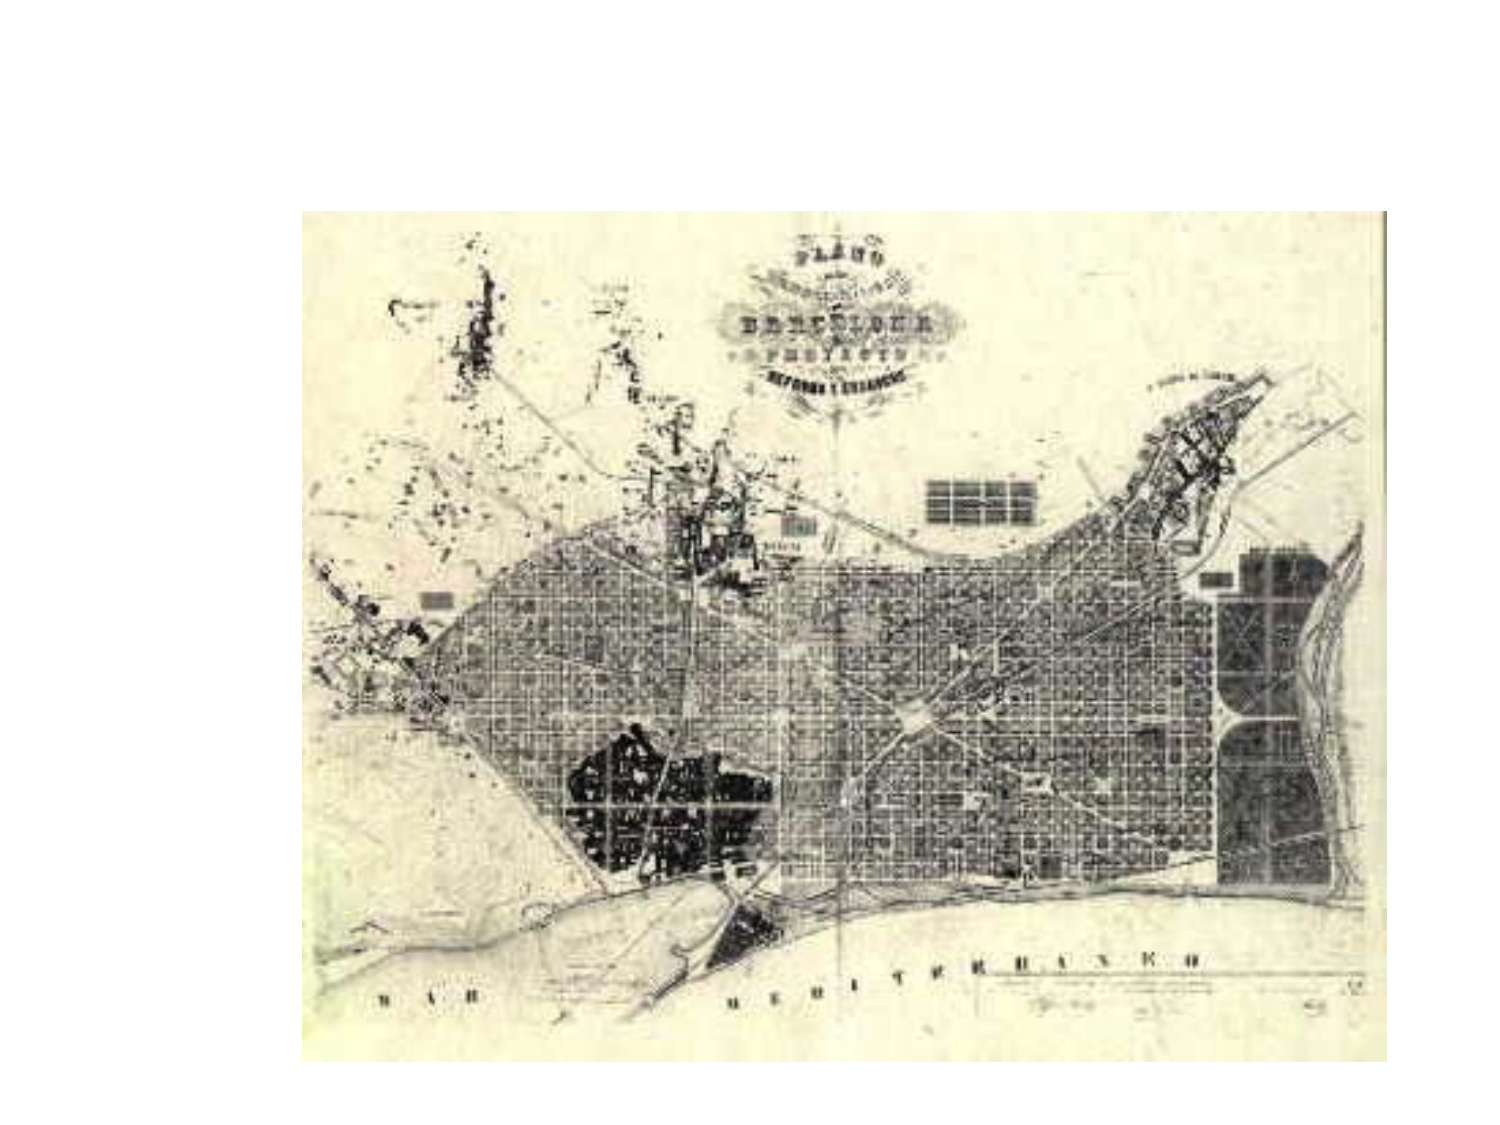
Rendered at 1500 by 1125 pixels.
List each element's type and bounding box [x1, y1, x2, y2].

picture [301, 210, 1388, 1062]
